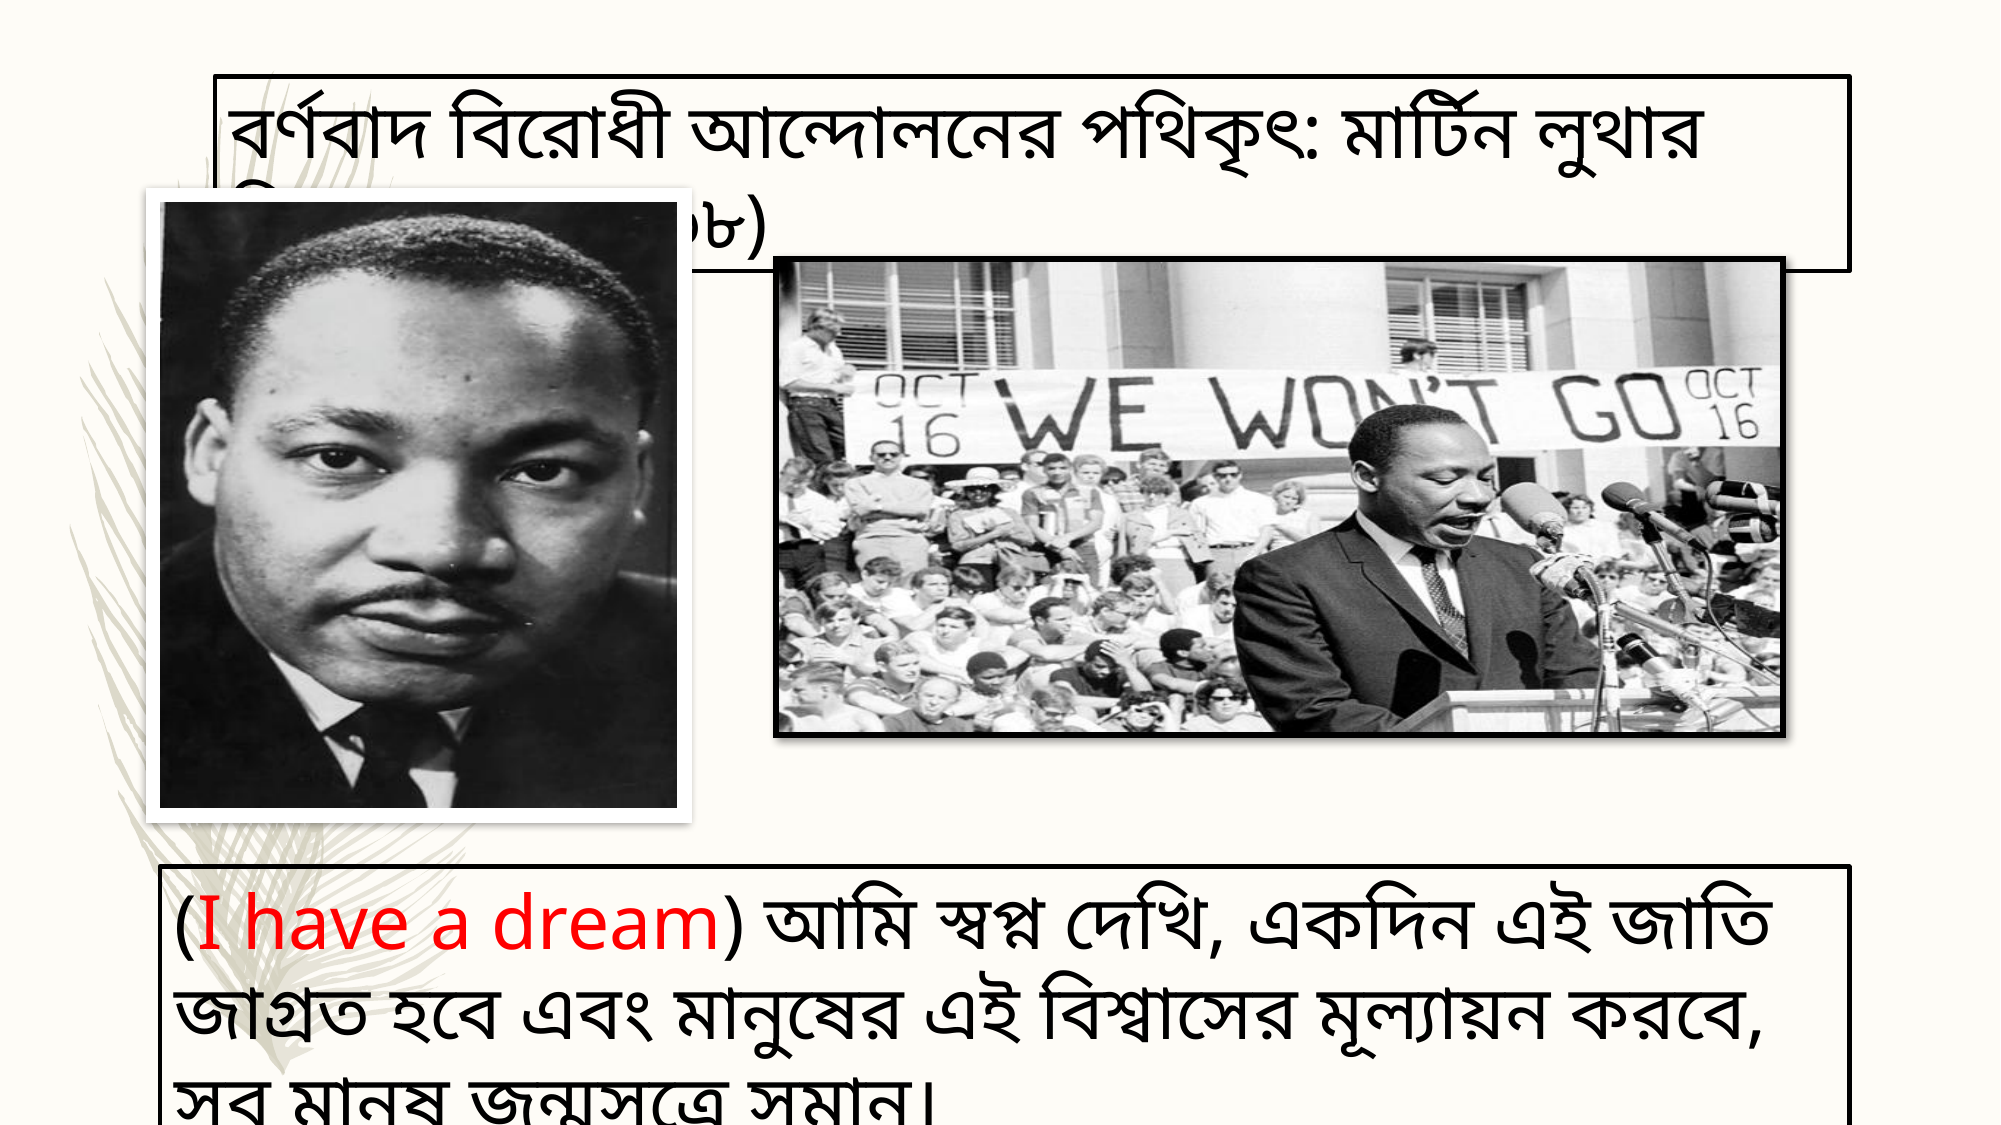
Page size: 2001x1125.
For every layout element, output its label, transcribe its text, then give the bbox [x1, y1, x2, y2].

text_box বর্ণবাদ বিরোধী আন্দোলনের পথিকৃৎ: মার্টিন লুথার কিং(১৯২৯-১৯৬৮) [214, 76, 1850, 272]
picture [778, 261, 1781, 733]
text_box (I have a dream) আমি স্বপ্ন দেখি, একদিন এই জাতি জাগ্রত হবে এবং মানুষের এই বিশ্বাসের মূল্যায়ন করবে, সব মানুষ জন্মসূত্রে সমান। [160, 866, 1850, 1125]
picture [159, 202, 678, 809]
